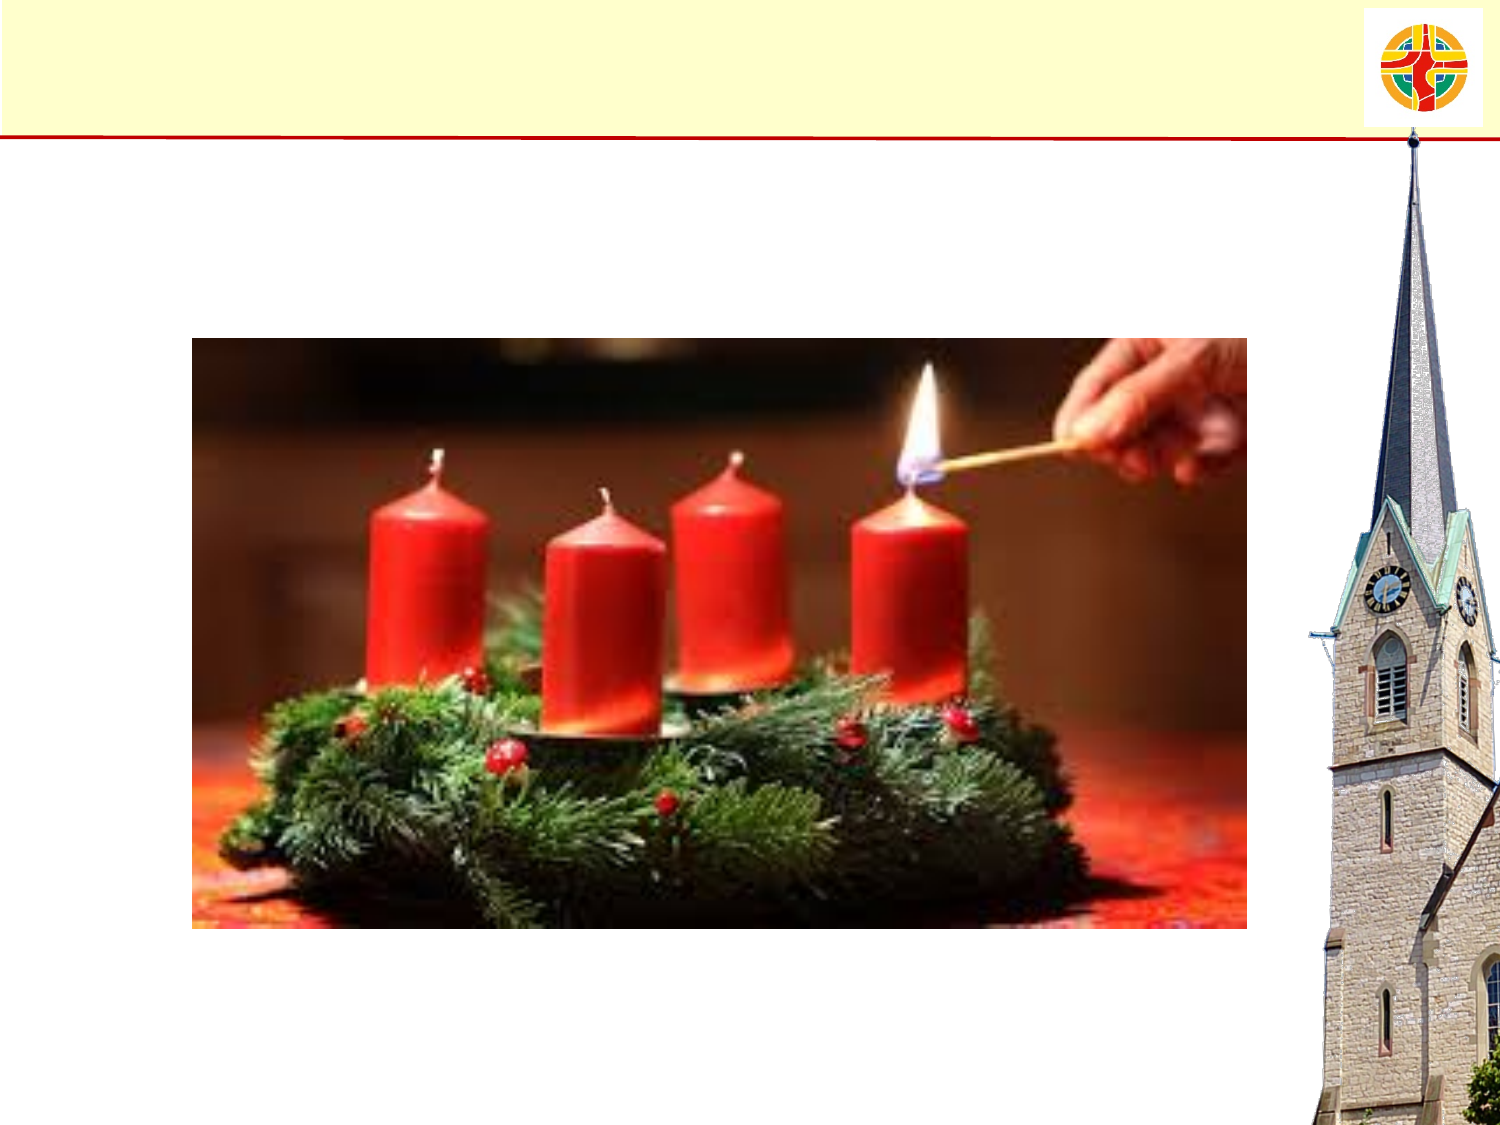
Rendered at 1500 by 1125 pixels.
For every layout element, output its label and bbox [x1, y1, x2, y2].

picture [191, 337, 1247, 929]
picture [1267, 8, 1500, 1125]
